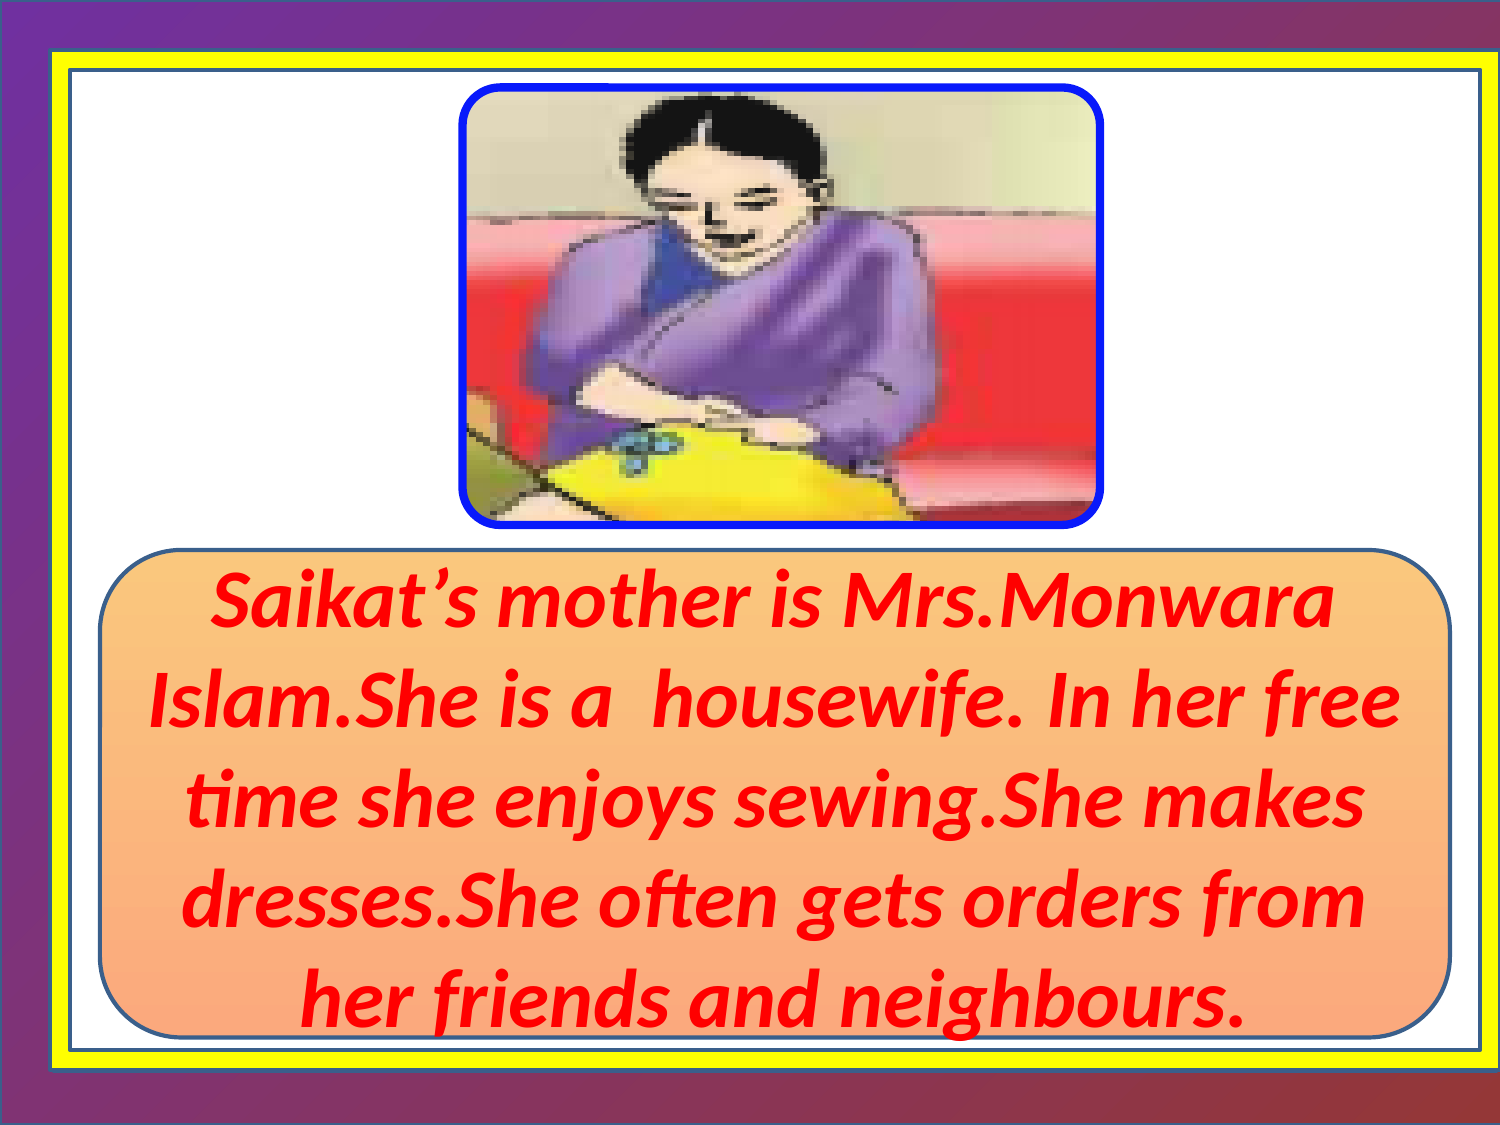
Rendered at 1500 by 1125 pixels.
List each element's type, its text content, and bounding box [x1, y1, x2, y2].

text_box Saikat’s mother is Mrs.Monwara Islam.She is a housewife. In her free time she enjoys sewing.She makes dresses.She often gets orders from her friends and neighbours. [97, 547, 1453, 1040]
text_box [0, 0, 1500, 1125]
picture [462, 87, 1101, 526]
text_box [48, 48, 1500, 1072]
